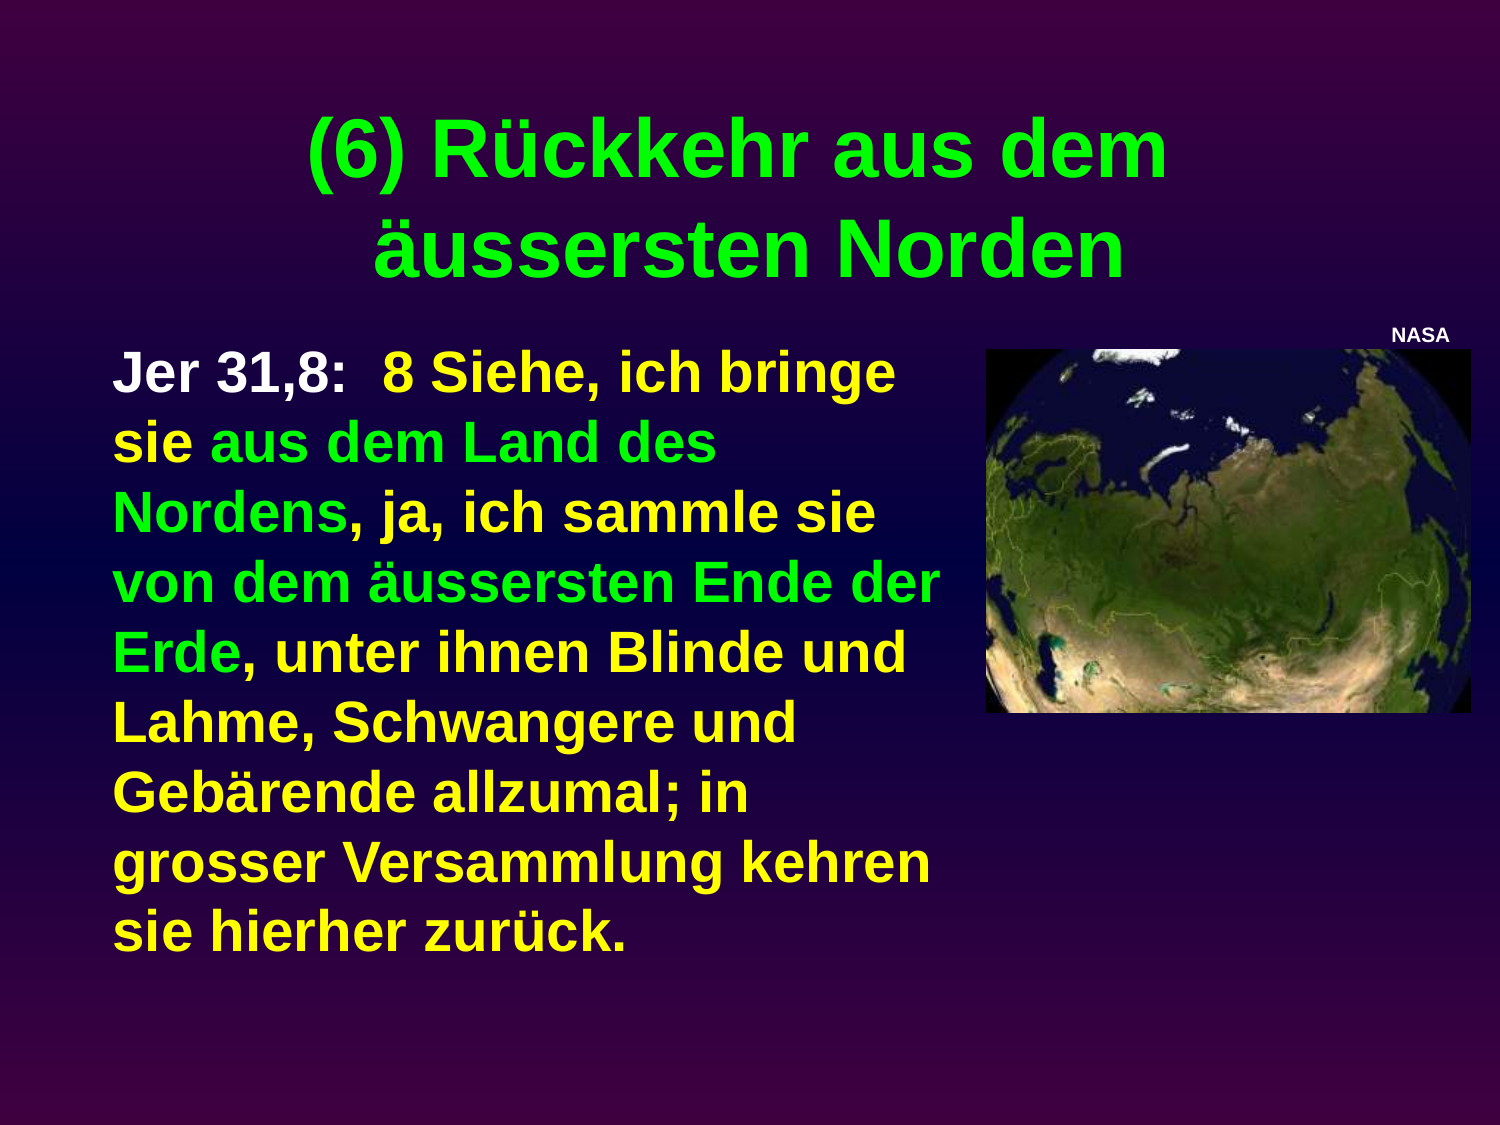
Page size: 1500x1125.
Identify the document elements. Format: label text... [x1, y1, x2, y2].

text_box NASA [1376, 314, 1465, 349]
title (6) Rückkehr aus dem äussersten Norden [0, 99, 1500, 288]
list Jer 31,8: 8 Siehe, ich bringe sie aus dem Land des Nordens, ja, ich sammle sie von dem äussersten Ende der Erde, unter ihnen Blinde und Lahme, Schwangere und Gebärende allzumal; in grosser Versammlung kehren sie hierher zurück. [41, 326, 986, 1002]
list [986, 349, 1471, 713]
